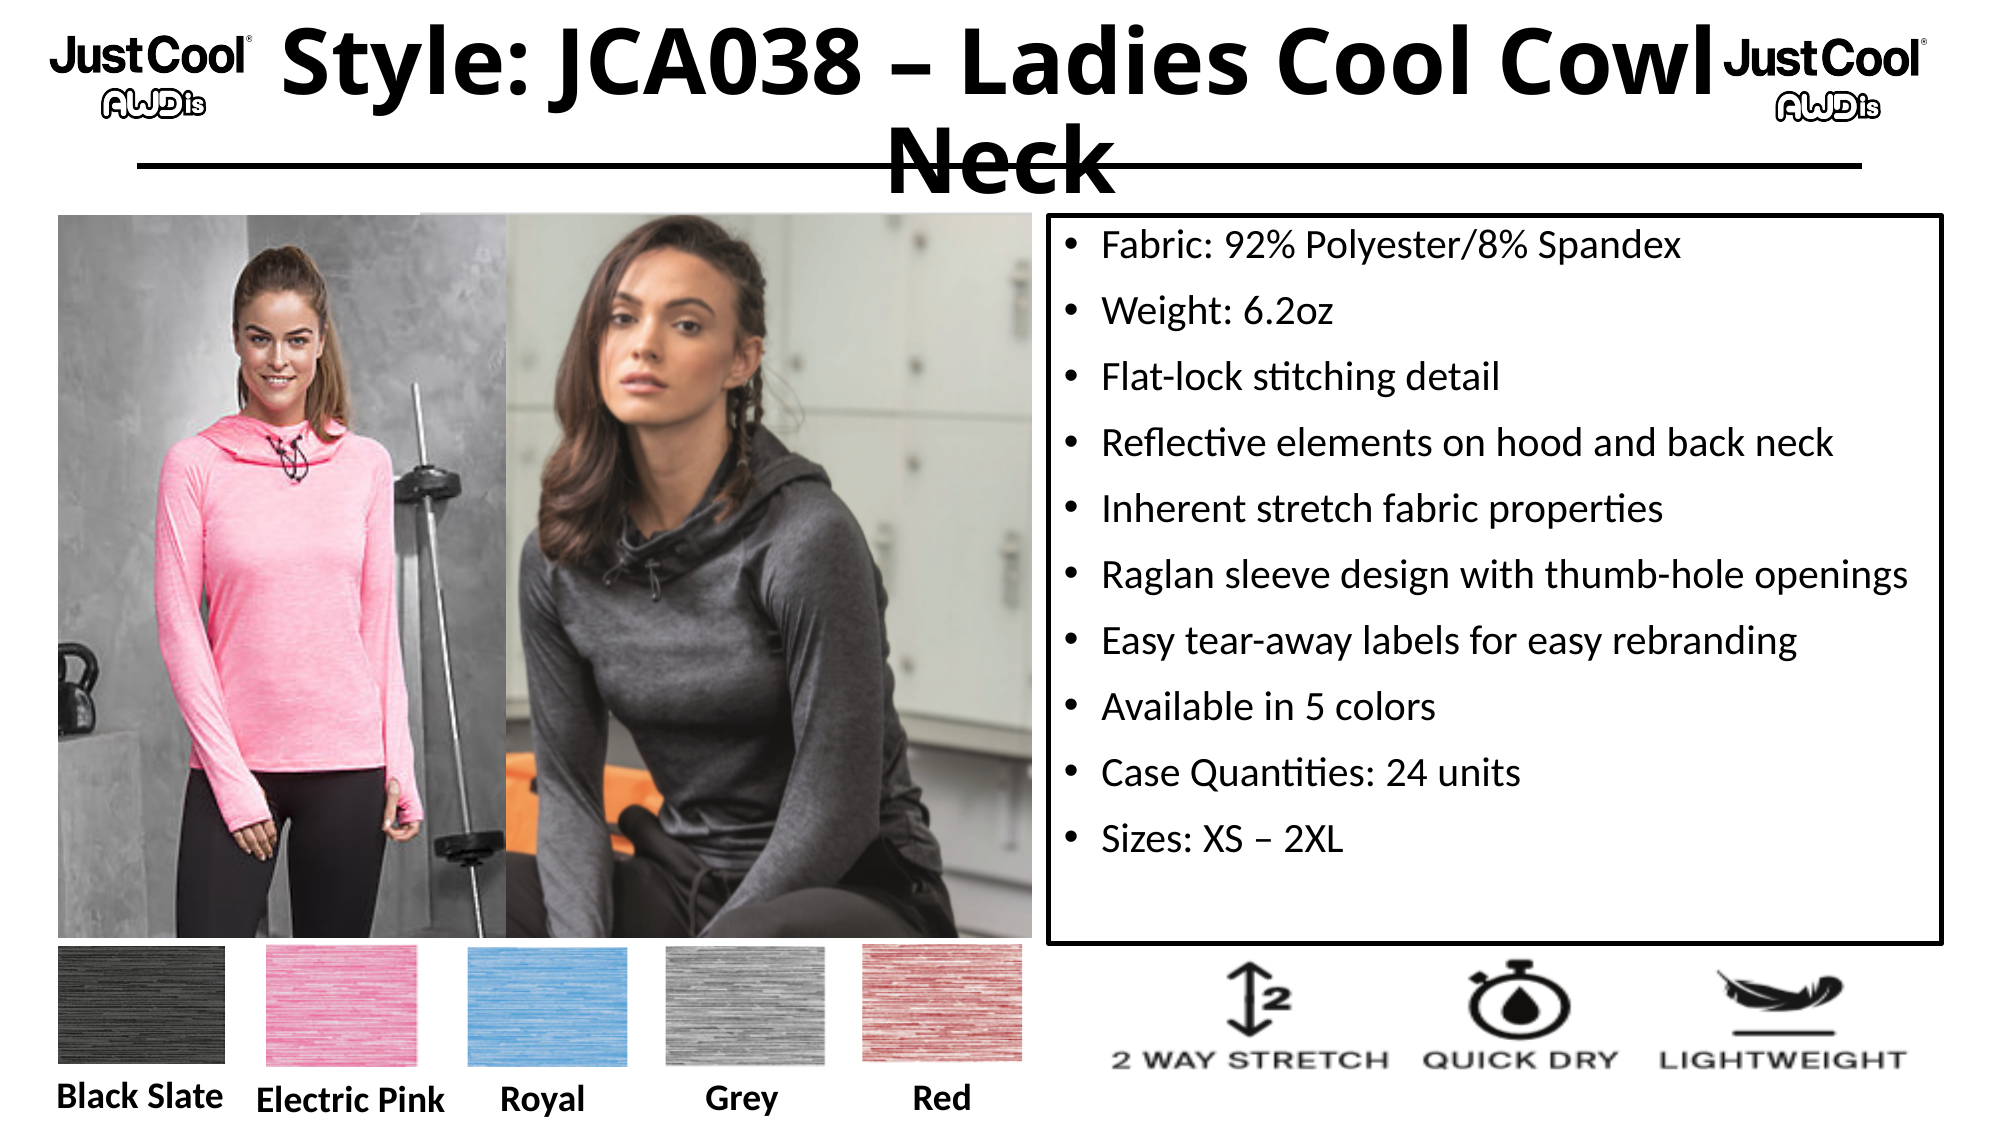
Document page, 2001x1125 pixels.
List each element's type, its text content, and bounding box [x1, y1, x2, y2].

text_box Grey [672, 1067, 812, 1125]
text_box Black Slate [41, 1063, 240, 1124]
picture [467, 946, 628, 1067]
picture [1051, 937, 1942, 1125]
picture [862, 944, 1023, 1065]
text_box Royal [464, 1066, 621, 1125]
title Style: JCA038 – Ladies Cool Cowl Neck [137, 167, 1863, 178]
picture [58, 946, 227, 1064]
picture [58, 212, 1032, 938]
text_box Red [871, 1065, 1013, 1125]
list Fabric: 92% Polyester/8% Spandex Weight: 6.2oz Flat-lock stitching detail Reflective elements on hood and back neck Inherent stretch fabric properties Raglan sleeve design with thumb-hole openings Easy tear-away labels for easy rebranding Available in 5 colors Case Quantities: 24 units Sizes: XS – 2XL [1048, 215, 1942, 944]
title Style: JCA038 – Ladies Cool Cowl Neck [307, 50, 1674, 163]
picture [665, 946, 827, 1067]
picture [266, 943, 420, 1067]
picture [1674, 0, 1982, 166]
text_box Electric Pink [241, 1067, 461, 1125]
picture [0, 0, 307, 163]
